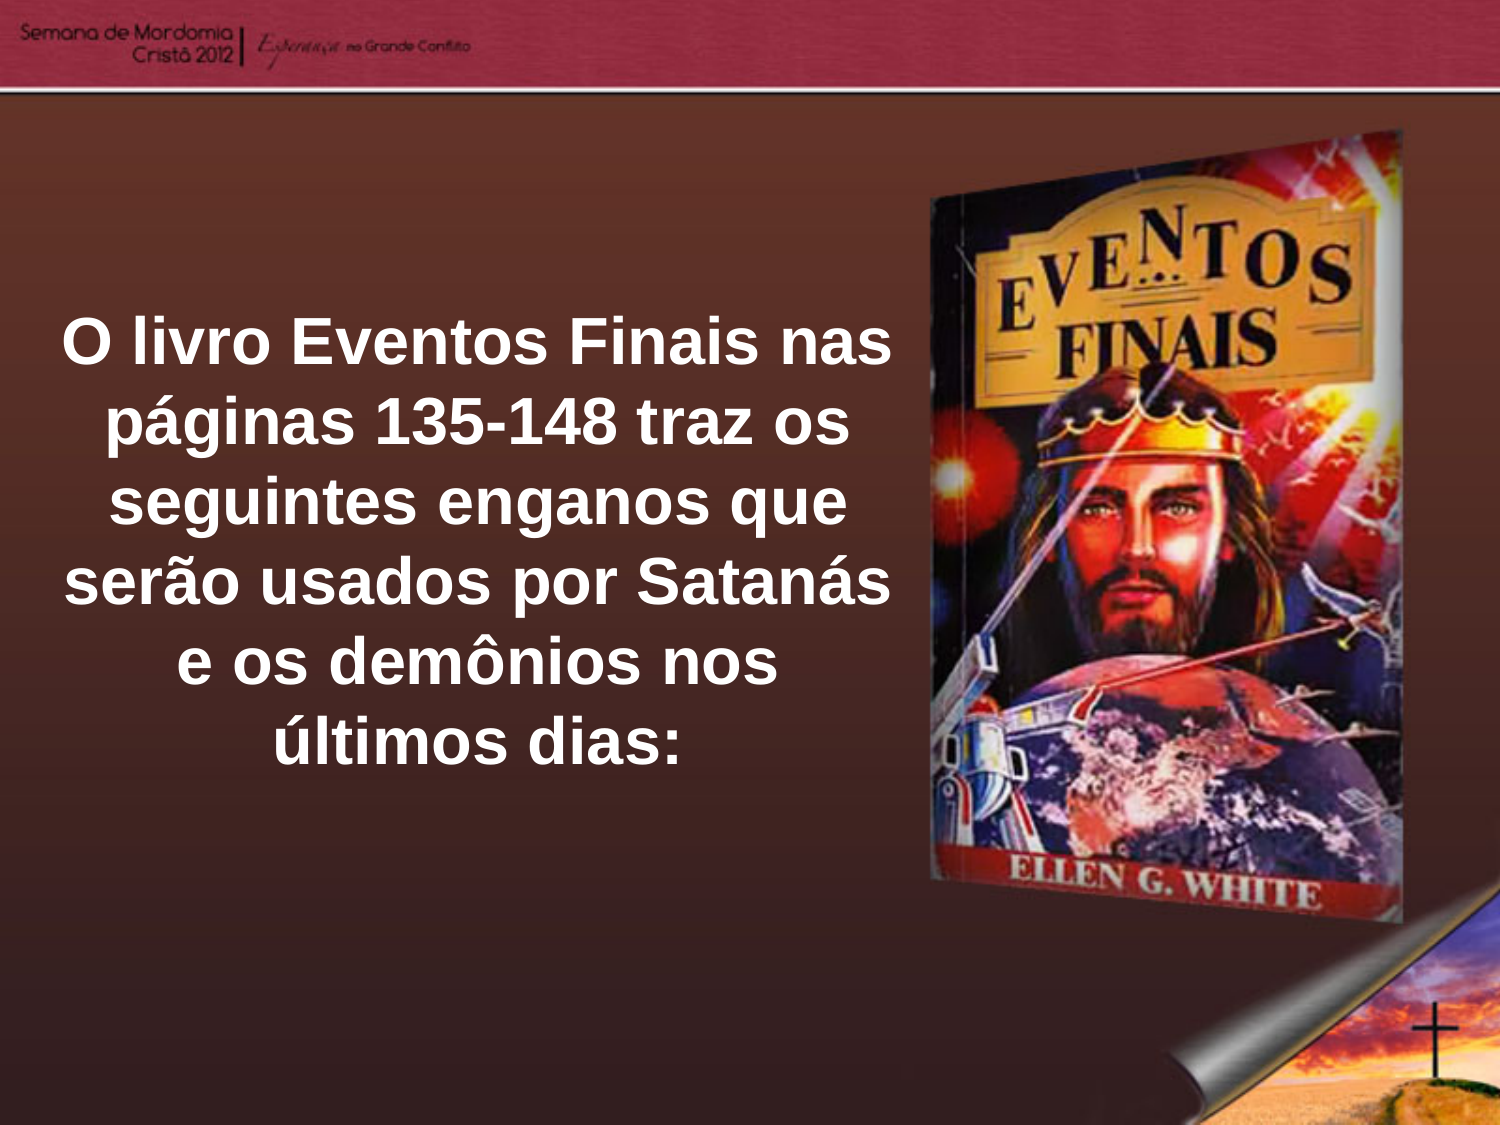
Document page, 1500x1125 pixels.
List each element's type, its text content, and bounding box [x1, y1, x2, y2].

picture [0, 0, 1500, 1125]
text_box O livro Eventos Finais nas páginas 135-148 traz os seguintes enganos que serão usados por Satanás e os demônios nos últimos dias: [41, 290, 916, 786]
